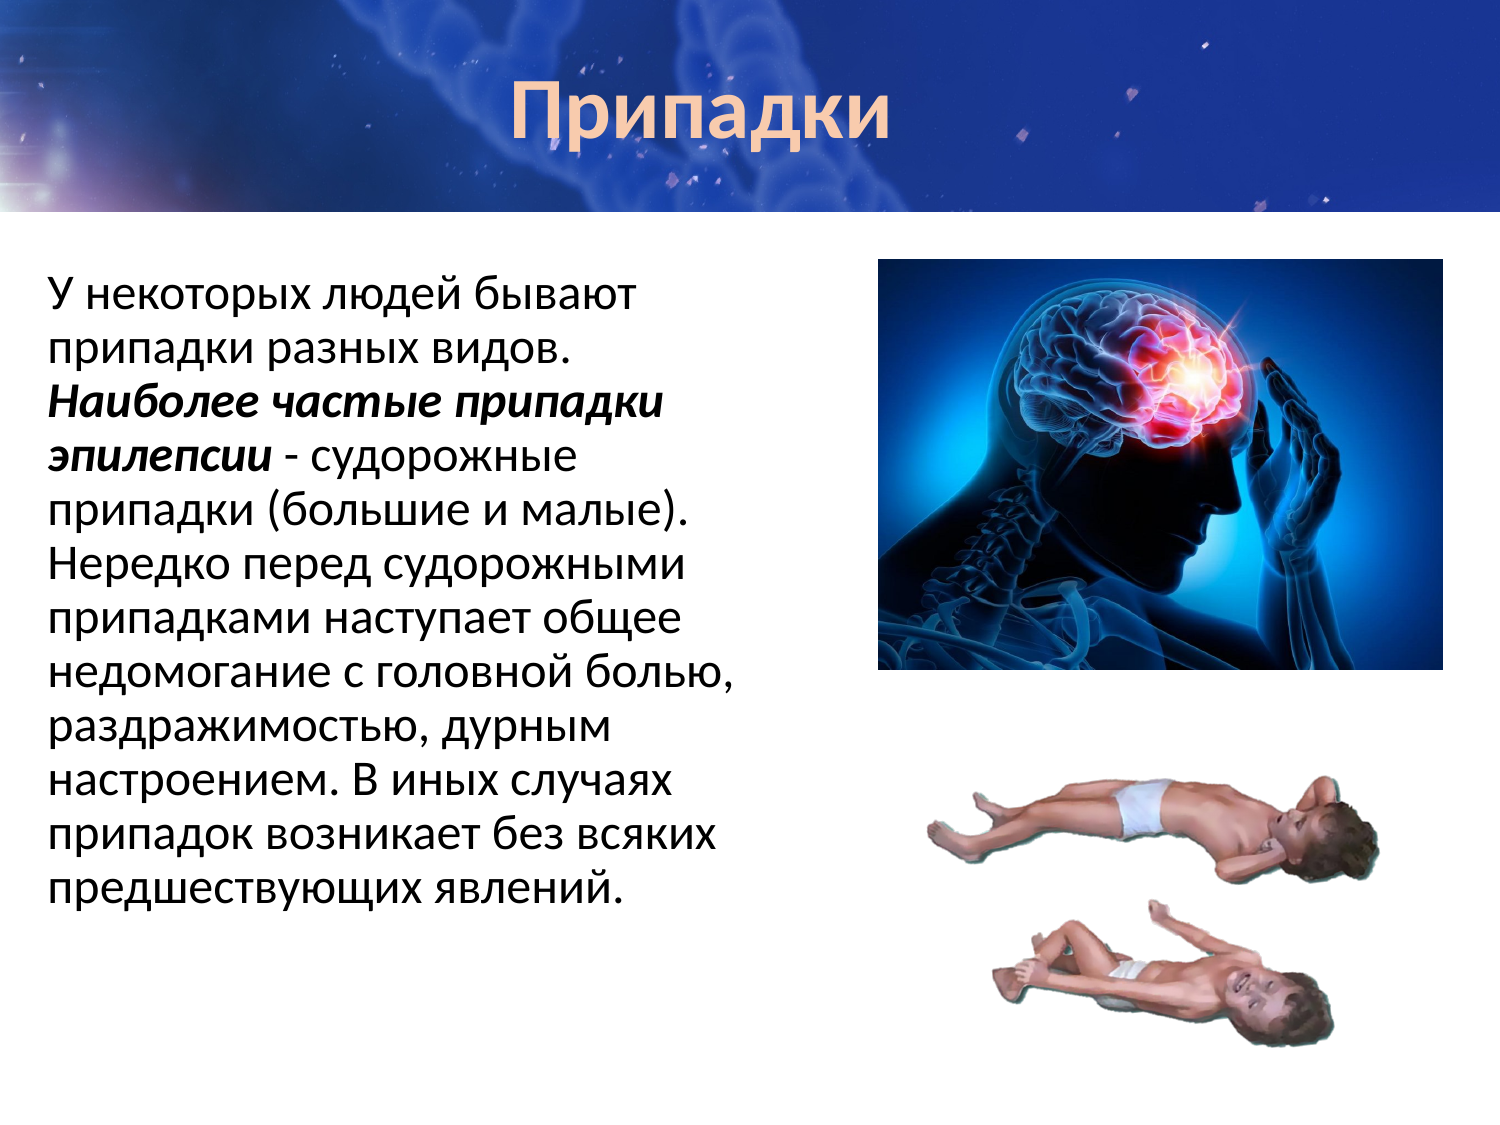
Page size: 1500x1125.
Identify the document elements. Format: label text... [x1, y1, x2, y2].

picture [912, 731, 1408, 1092]
title Припадки [54, 54, 1348, 165]
list У некоторых людей бывают припадки разных видов. Наиболее частые припадки эпилепсии - судорожные припадки (большие и малые). Нередко перед судорожными припадками наступает общее недомогание с головной болью, раздражимостью, дурным настроением. В иных случаях припадок возникает без всяких предшествующих явлений. [32, 259, 750, 1048]
picture [0, 0, 1500, 212]
picture [878, 259, 1443, 670]
